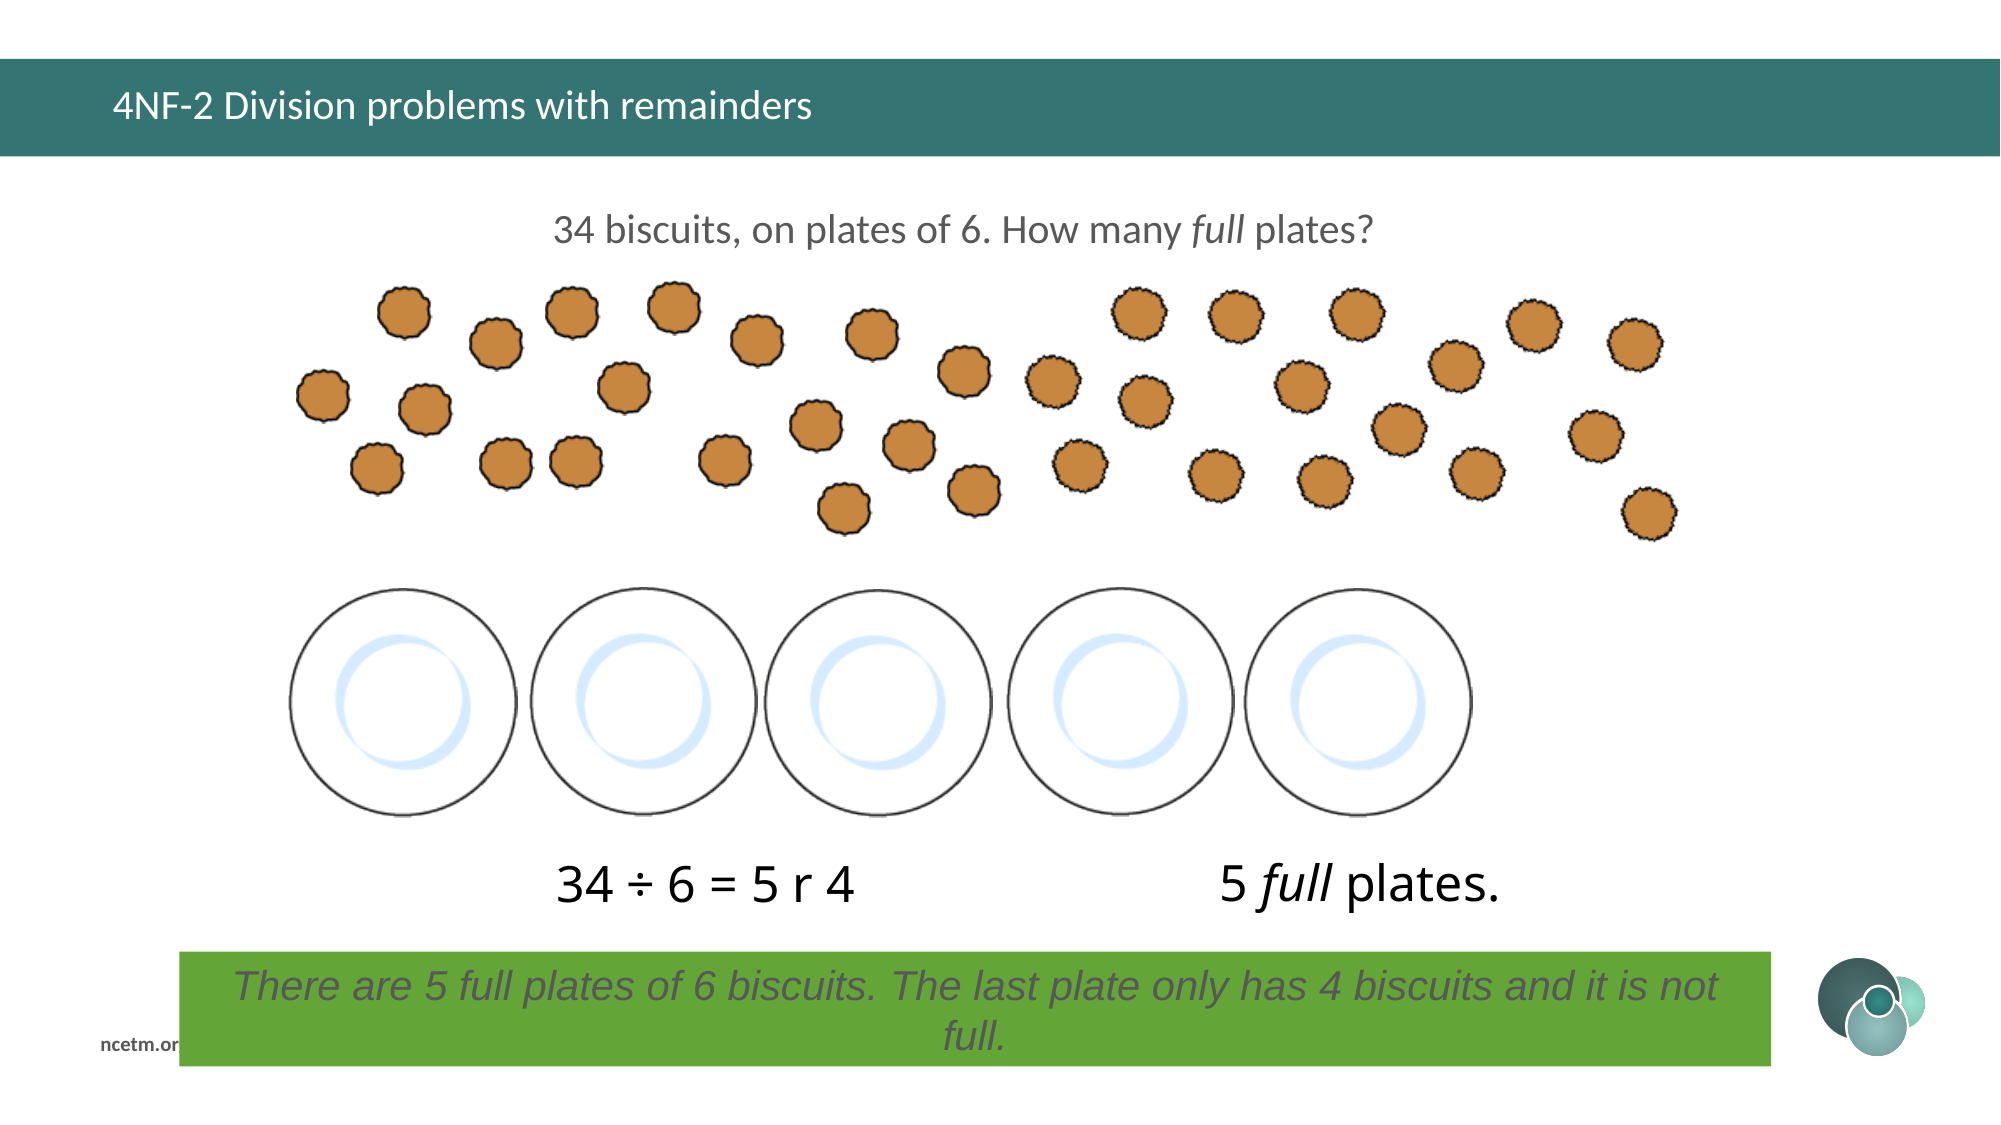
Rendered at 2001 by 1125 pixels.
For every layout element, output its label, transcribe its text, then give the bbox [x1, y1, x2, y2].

text_box 34 biscuits, on plates of 6. How many full plates? [405, 194, 1522, 260]
picture [1614, 480, 1685, 549]
text_box 34 ÷ 6 = 5 r 4 [541, 845, 870, 920]
picture [1045, 432, 1116, 501]
picture [1364, 396, 1435, 465]
picture [377, 285, 433, 341]
picture [1267, 353, 1338, 422]
picture [398, 382, 454, 438]
title 4NF-2 Division problems with remainders [97, 76, 1945, 147]
picture [1818, 958, 1925, 1056]
picture [1600, 311, 1671, 380]
picture [529, 587, 759, 817]
picture [730, 313, 786, 369]
picture [1499, 292, 1570, 361]
picture [350, 441, 406, 497]
picture [937, 344, 993, 400]
picture [1111, 366, 1181, 437]
picture [1104, 280, 1175, 349]
picture [1201, 283, 1272, 352]
picture [1290, 448, 1361, 517]
picture [698, 433, 754, 490]
picture [549, 434, 605, 490]
picture [1421, 333, 1492, 401]
picture [1561, 403, 1632, 471]
picture [469, 316, 525, 372]
picture [845, 307, 901, 363]
picture [789, 398, 845, 454]
picture [1442, 440, 1513, 509]
picture [1322, 281, 1393, 350]
text_box 5 full plates. [1204, 843, 1516, 919]
picture [817, 481, 873, 538]
picture [597, 360, 653, 416]
picture [296, 368, 352, 424]
picture [1243, 588, 1473, 818]
picture [882, 418, 938, 474]
picture [545, 285, 601, 341]
picture [288, 588, 518, 818]
picture [647, 280, 703, 336]
picture [763, 589, 993, 819]
text_box There are 5 full plates of 6 biscuits. The last plate only has 4 biscuits and it is not full. [179, 951, 1772, 1067]
picture [1018, 348, 1089, 417]
picture [1005, 587, 1235, 817]
picture [479, 436, 535, 492]
picture [947, 463, 1003, 519]
picture [1181, 442, 1252, 511]
